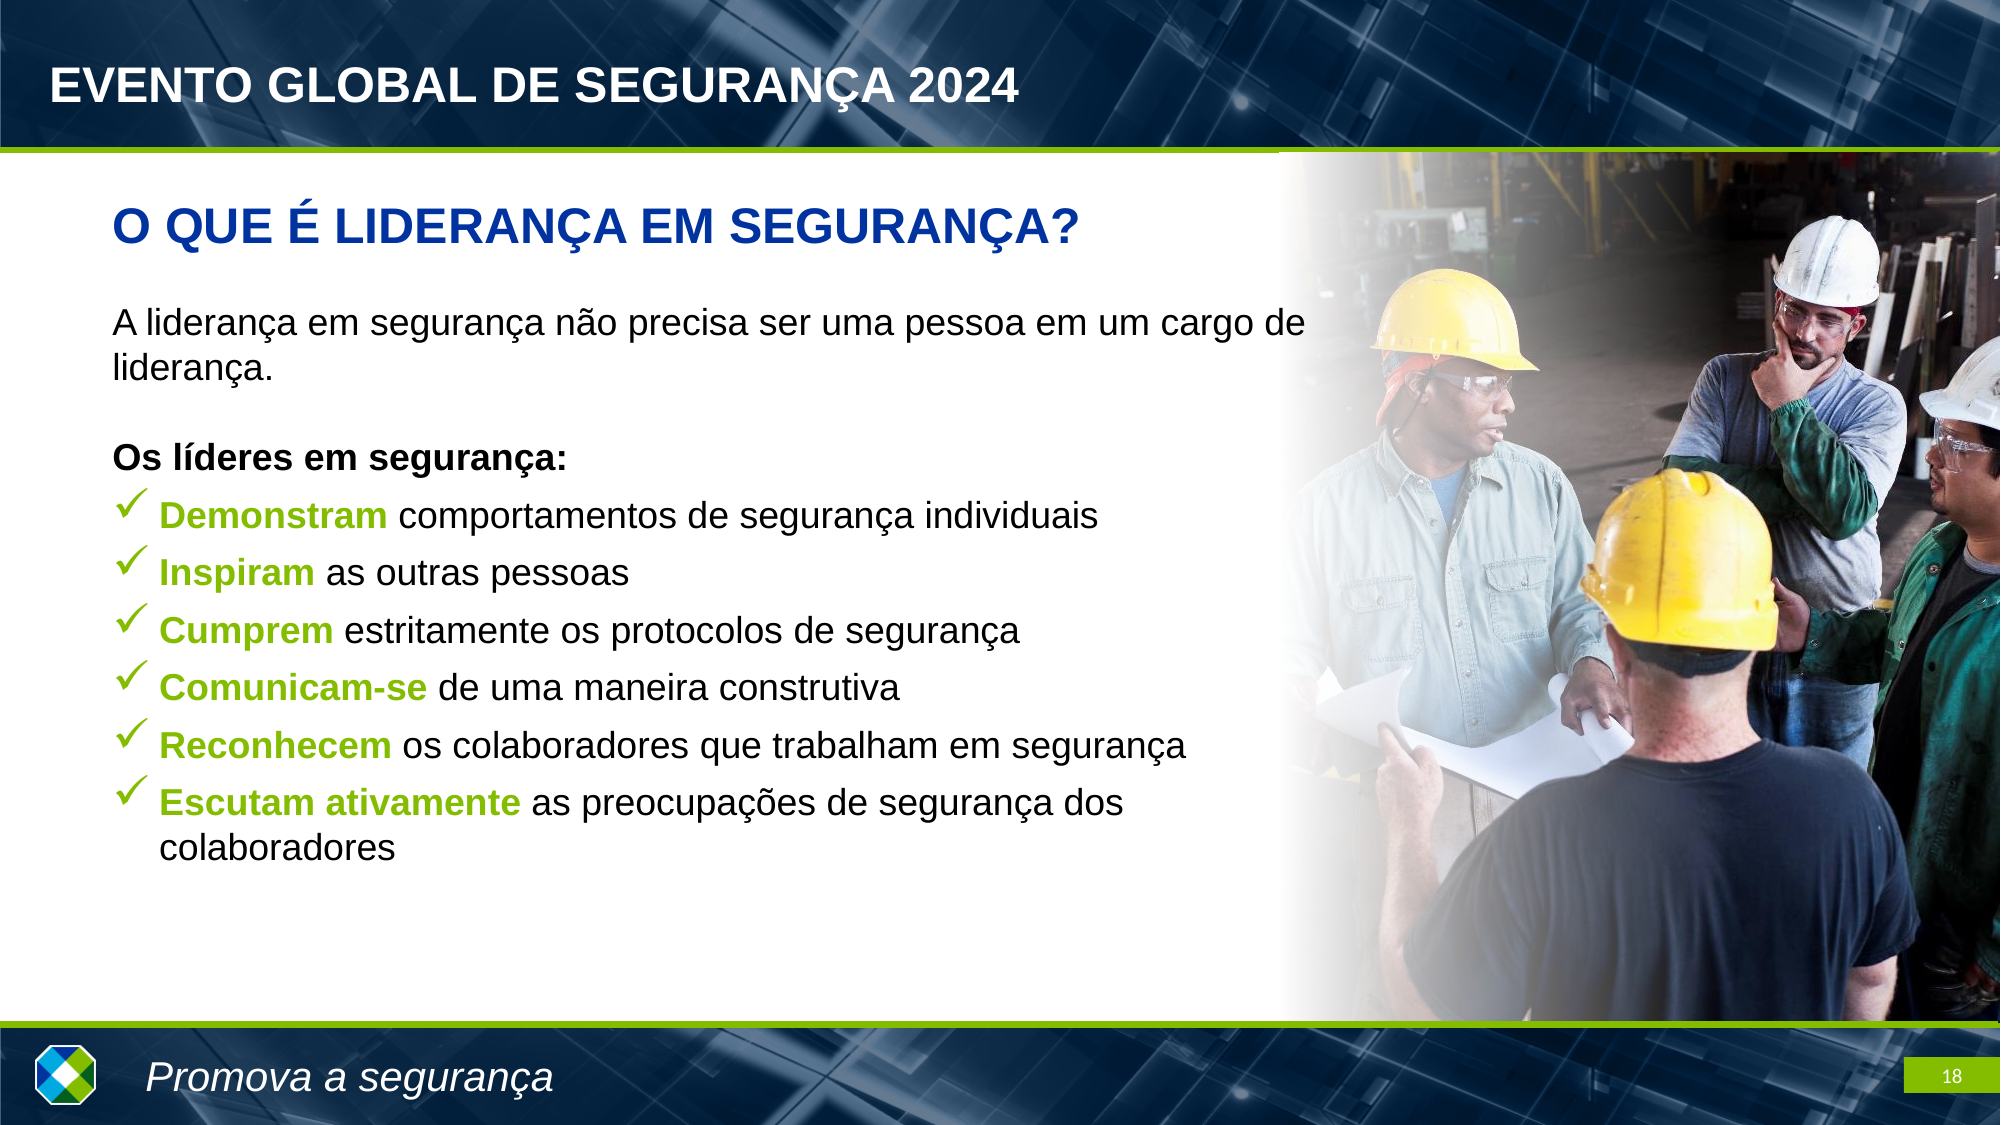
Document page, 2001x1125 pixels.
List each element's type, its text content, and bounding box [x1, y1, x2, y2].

text_box O QUE É LIDERANÇA EM SEGURANÇA? A liderança em segurança não precisa ser uma pessoa em um cargo de liderança. Os líderes em segurança: Demonstram comportamentos de segurança individuais Inspiram as outras pessoas Cumprem estritamente os protocolos de segurança Comunicam-se de uma maneira construtiva Reconhecem os colaboradores que trabalham em segurança Escutam ativamente as preocupações de segurança dos colaboradores [97, 185, 1278, 979]
picture [1278, 151, 2000, 1023]
picture [0, 0, 2000, 147]
picture [0, 1028, 2000, 1125]
